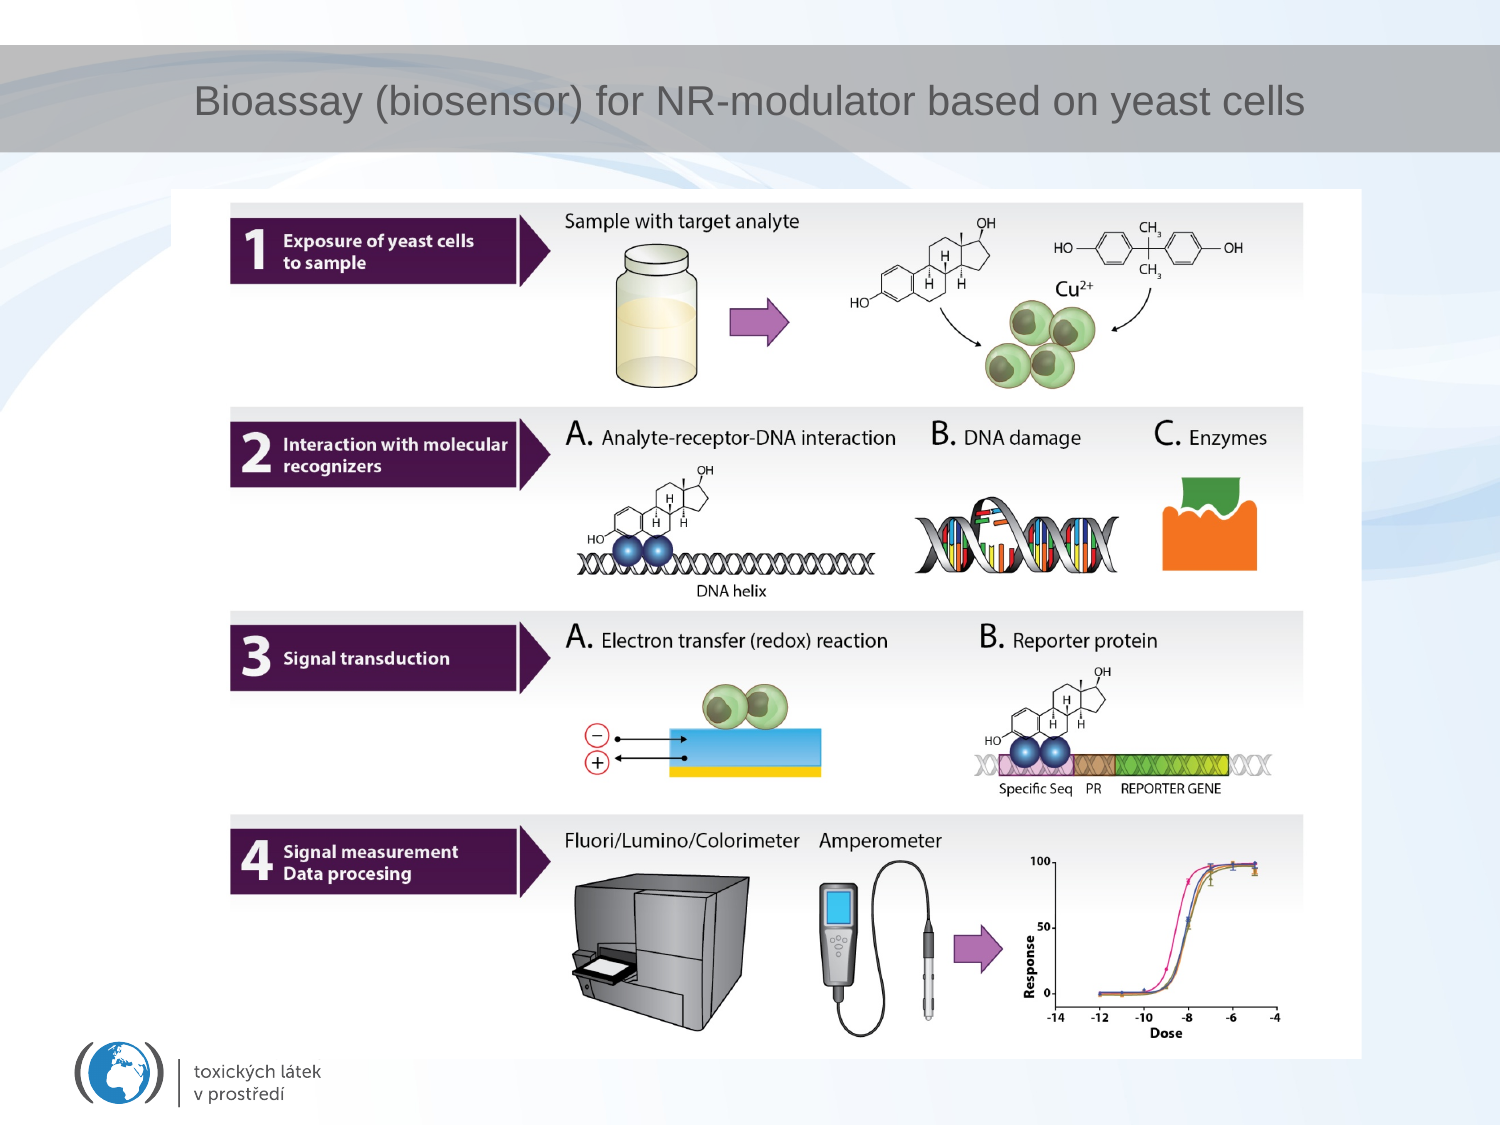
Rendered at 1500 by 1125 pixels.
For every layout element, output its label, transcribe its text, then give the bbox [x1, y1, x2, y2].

picture [0, 0, 1500, 45]
title Bioassay (biosensor) for NR-modulator based on yeast cells [0, 45, 1500, 153]
picture [0, 153, 1500, 1125]
